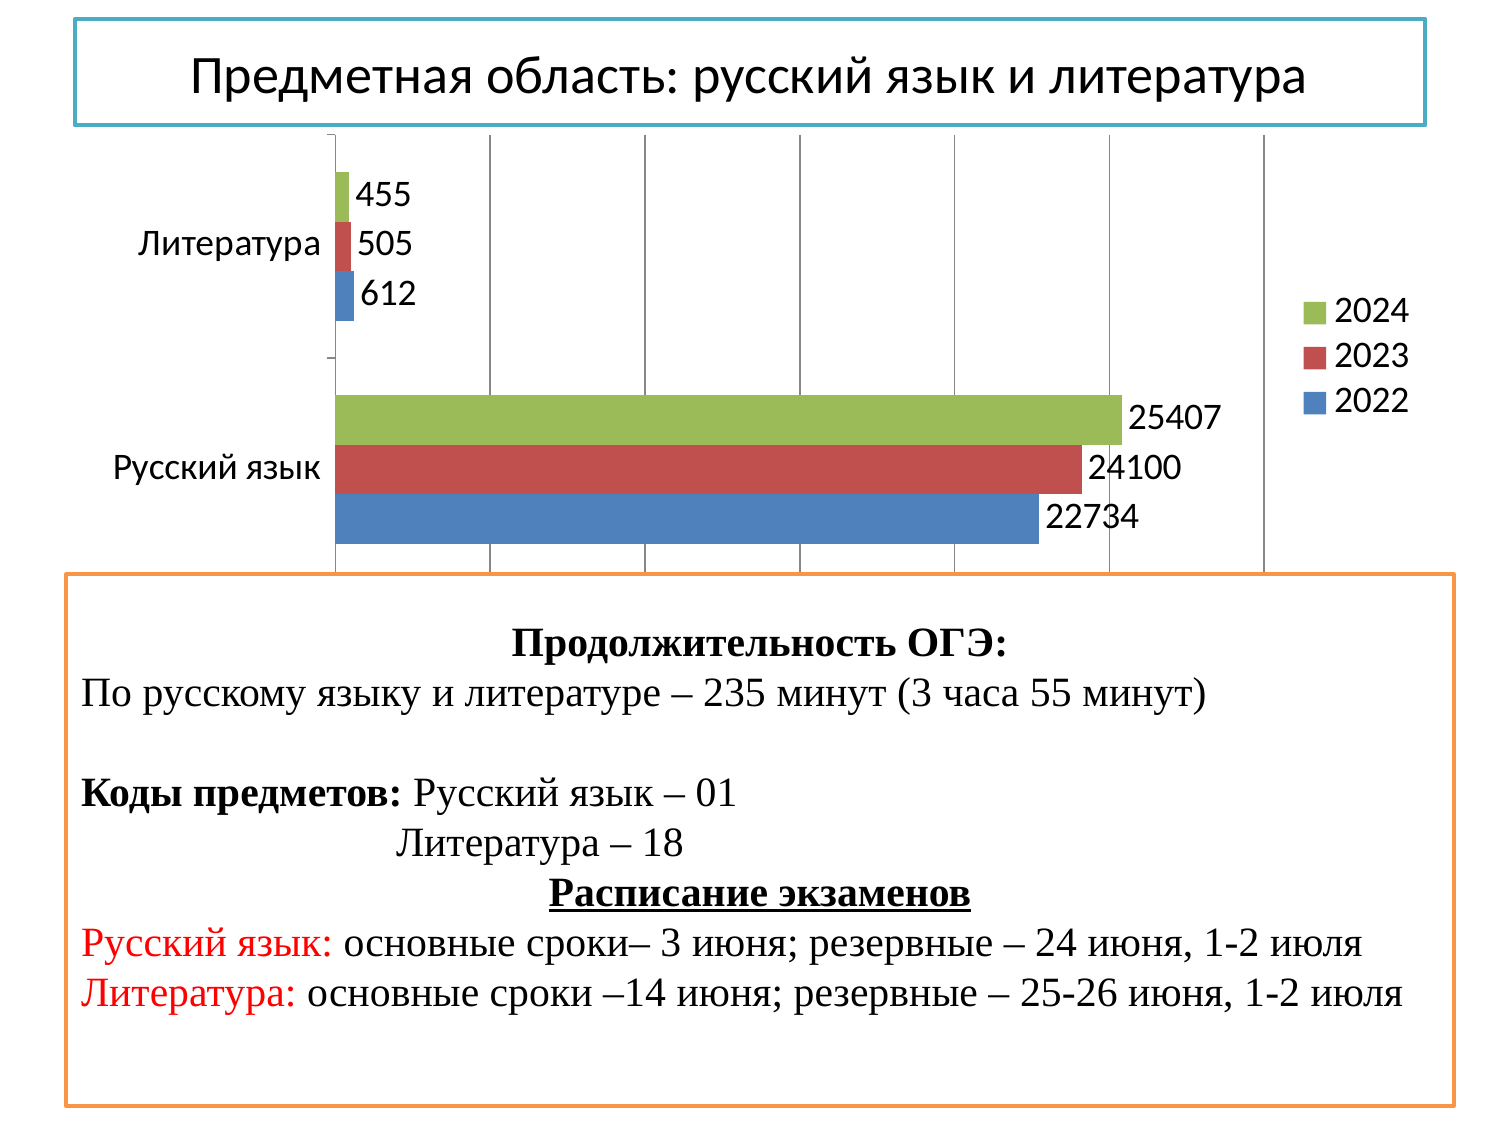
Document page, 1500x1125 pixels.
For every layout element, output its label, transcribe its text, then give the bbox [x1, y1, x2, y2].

chart [85, 125, 1435, 591]
title Предметная область: русский язык и литература [73, 17, 1427, 127]
text_box Продолжительность ОГЭ: По русскому языку и литературе – 235 минут (3 часа 55 минут) Коды предметов: Русский язык – 01 Литература – 18 Расписание экзаменов Русский язык: основные сроки– 3 июня; резервные – 24 июня, 1-2 июля Литература: основные сроки –14 июня; резервные – 25-26 июня, 1-2 июля [64, 572, 1456, 1108]
